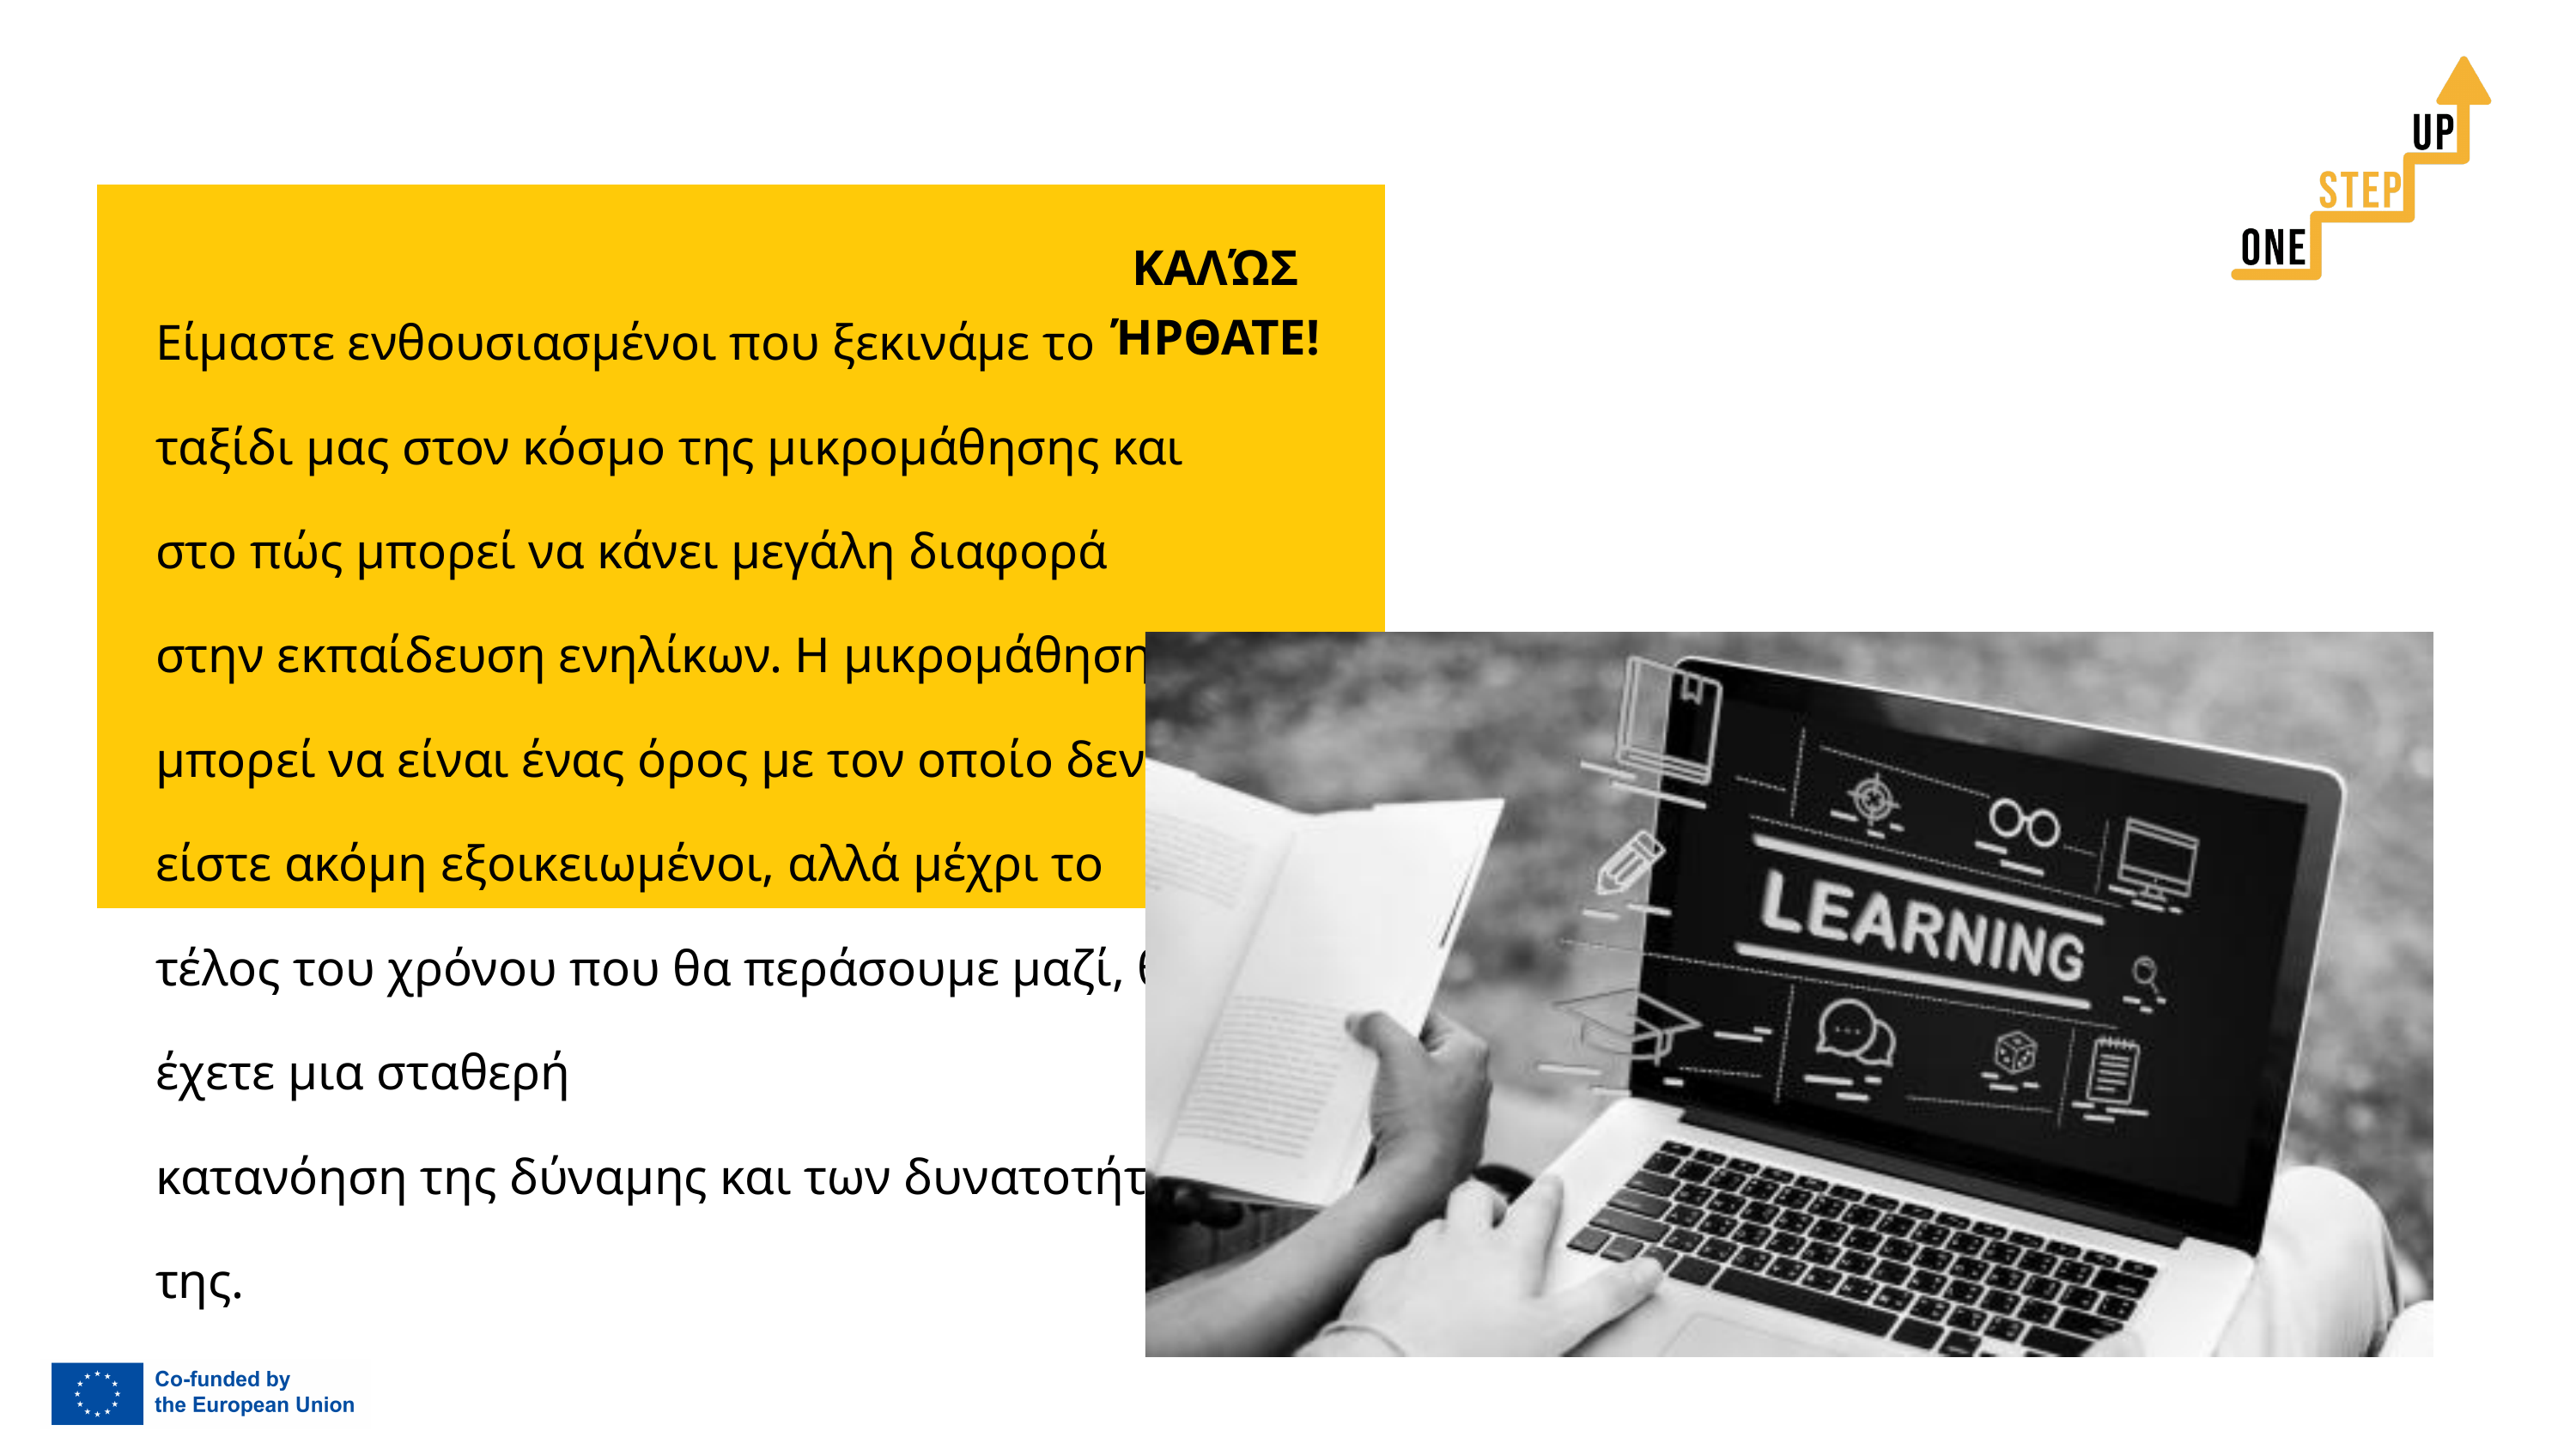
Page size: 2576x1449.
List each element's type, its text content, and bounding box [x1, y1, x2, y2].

text_box [1145, 632, 2433, 1357]
text_box ΚΑΛΏΣ ΉΡΘΑΤΕ! [1058, 226, 1373, 366]
text_box Είμαστε ενθουσιασμένοι που ξεκινάμε το ταξίδι μας στον κόσμο της μικρομάθησης και στο πώς μπορεί να κάνει μεγάλη διαφορά στην εκπαίδευση ενηλίκων. Η μικρομάθηση μπορεί να είναι ένας όρος με τον οποίο δεν είστε ακόμη εξοικειωμένοι, αλλά μέχρι το τέλος του χρόνου που θα περάσουμε μαζί, θα έχετε μια σταθερή κατανόηση της δύναμης και των δυνατοτήτων της. [155, 265, 1216, 1308]
picture [39, 1359, 371, 1429]
text_box [2120, 0, 2576, 348]
text_box [97, 184, 1386, 909]
